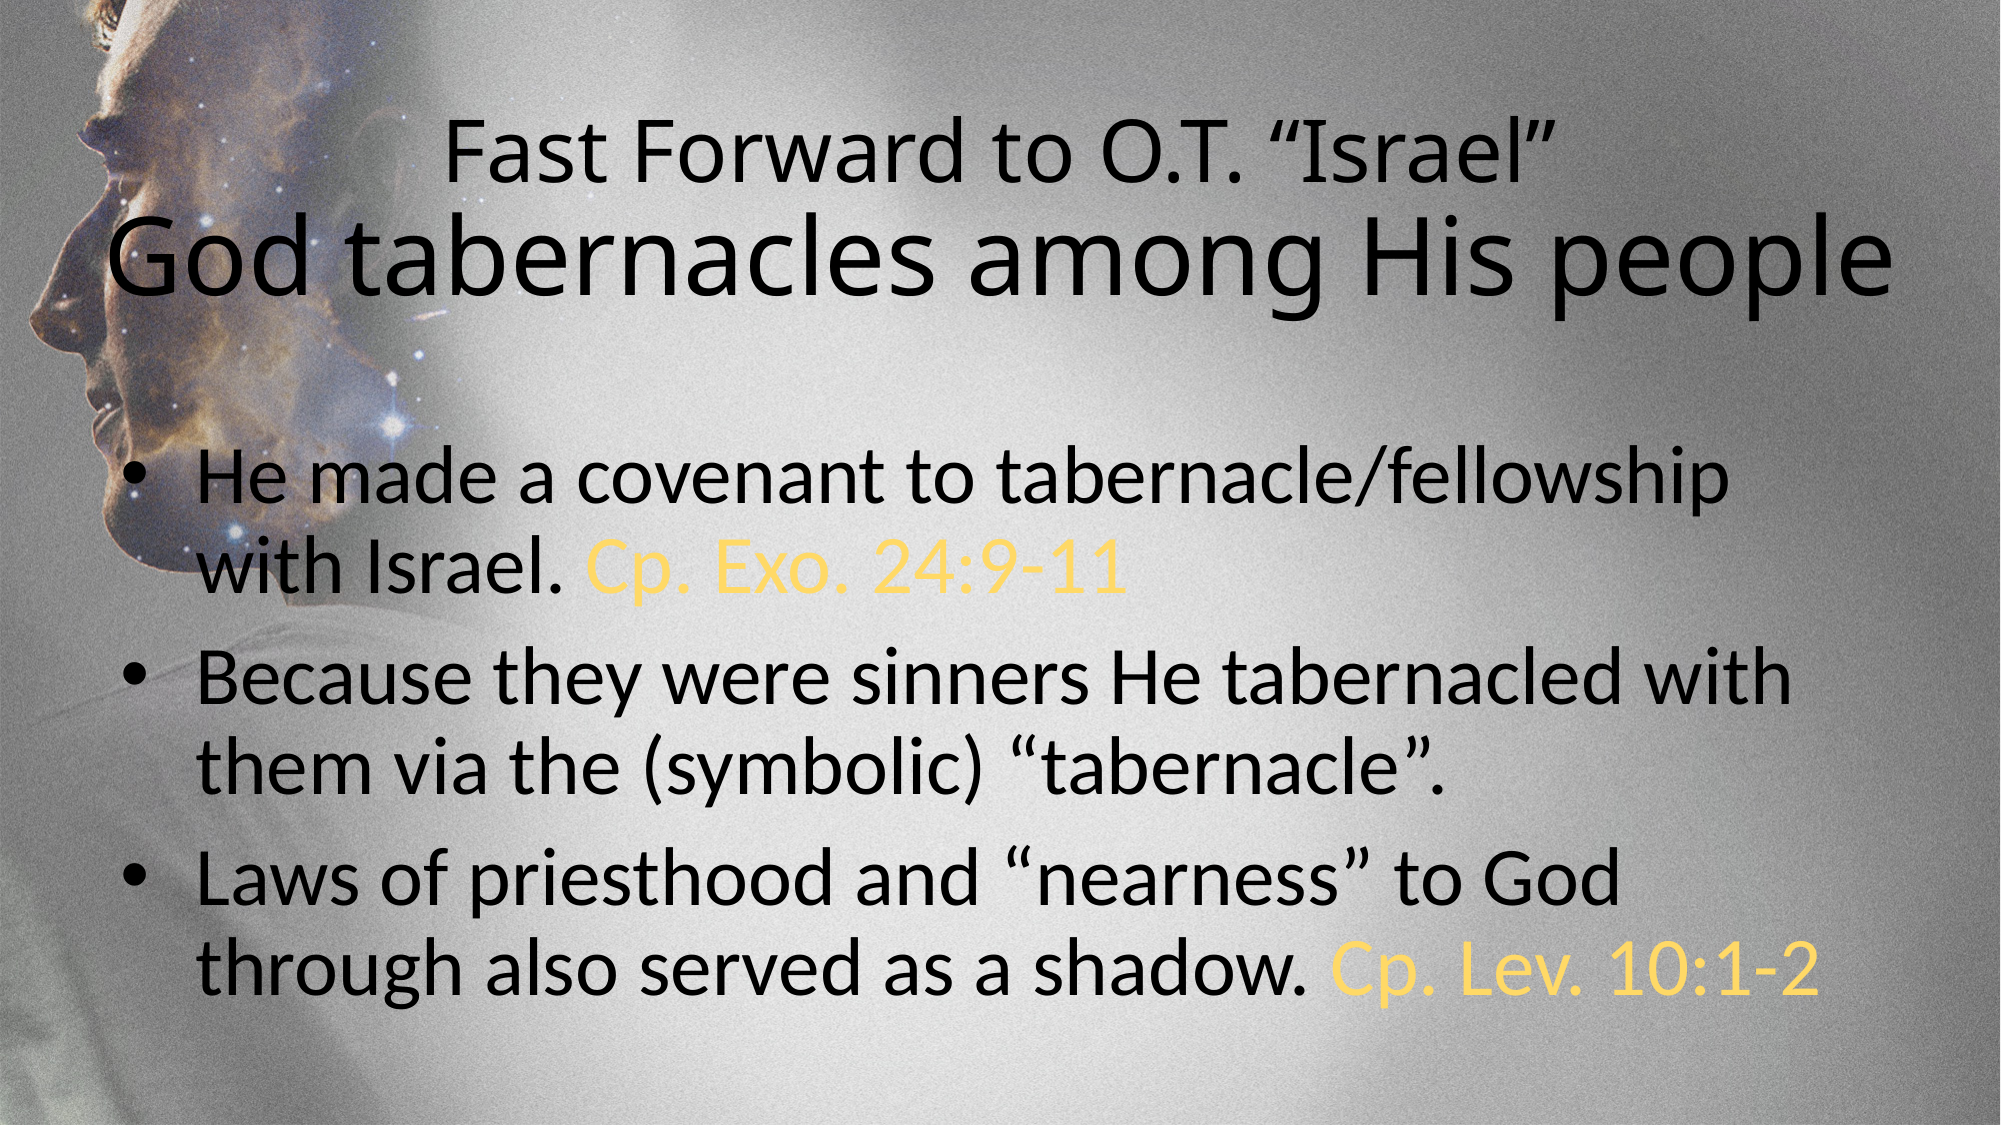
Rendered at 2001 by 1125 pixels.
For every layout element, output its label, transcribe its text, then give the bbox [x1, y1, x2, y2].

list He made a covenant to tabernacle/fellowship with Israel. Cp. Exo. 24:9-11 Because they were sinners He tabernacled with them via the (symbolic) “tabernacle”. Laws of priesthood and “nearness” to God through also served as a shadow. Cp. Lev. 10:1-2 [105, 424, 1895, 1066]
picture [0, 0, 2001, 1125]
title Fast Forward to O.T. “Israel” God tabernacles among His people [84, 59, 1916, 367]
